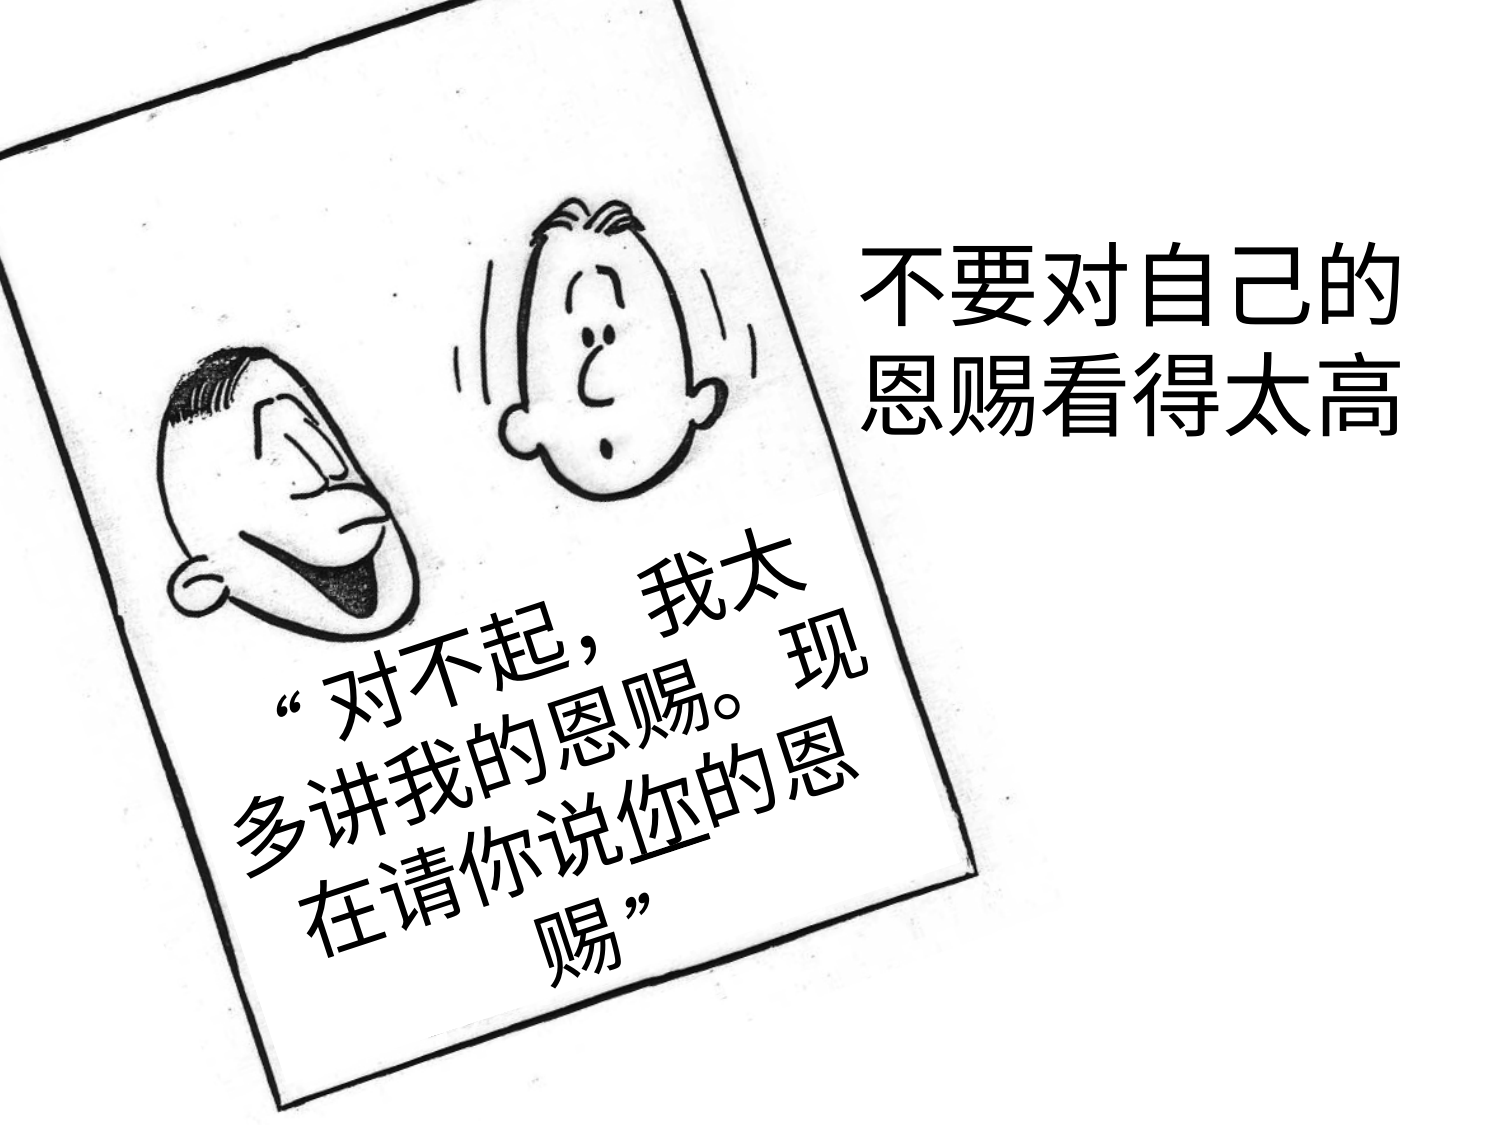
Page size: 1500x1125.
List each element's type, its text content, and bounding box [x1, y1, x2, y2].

picture [0, 0, 1064, 1125]
title 不要对自己的恩赐看得太高 [901, 0, 1463, 675]
text_box “ 对不起，我太多讲我的恩赐。现在请你说你的恩赐” [901, 682, 961, 882]
